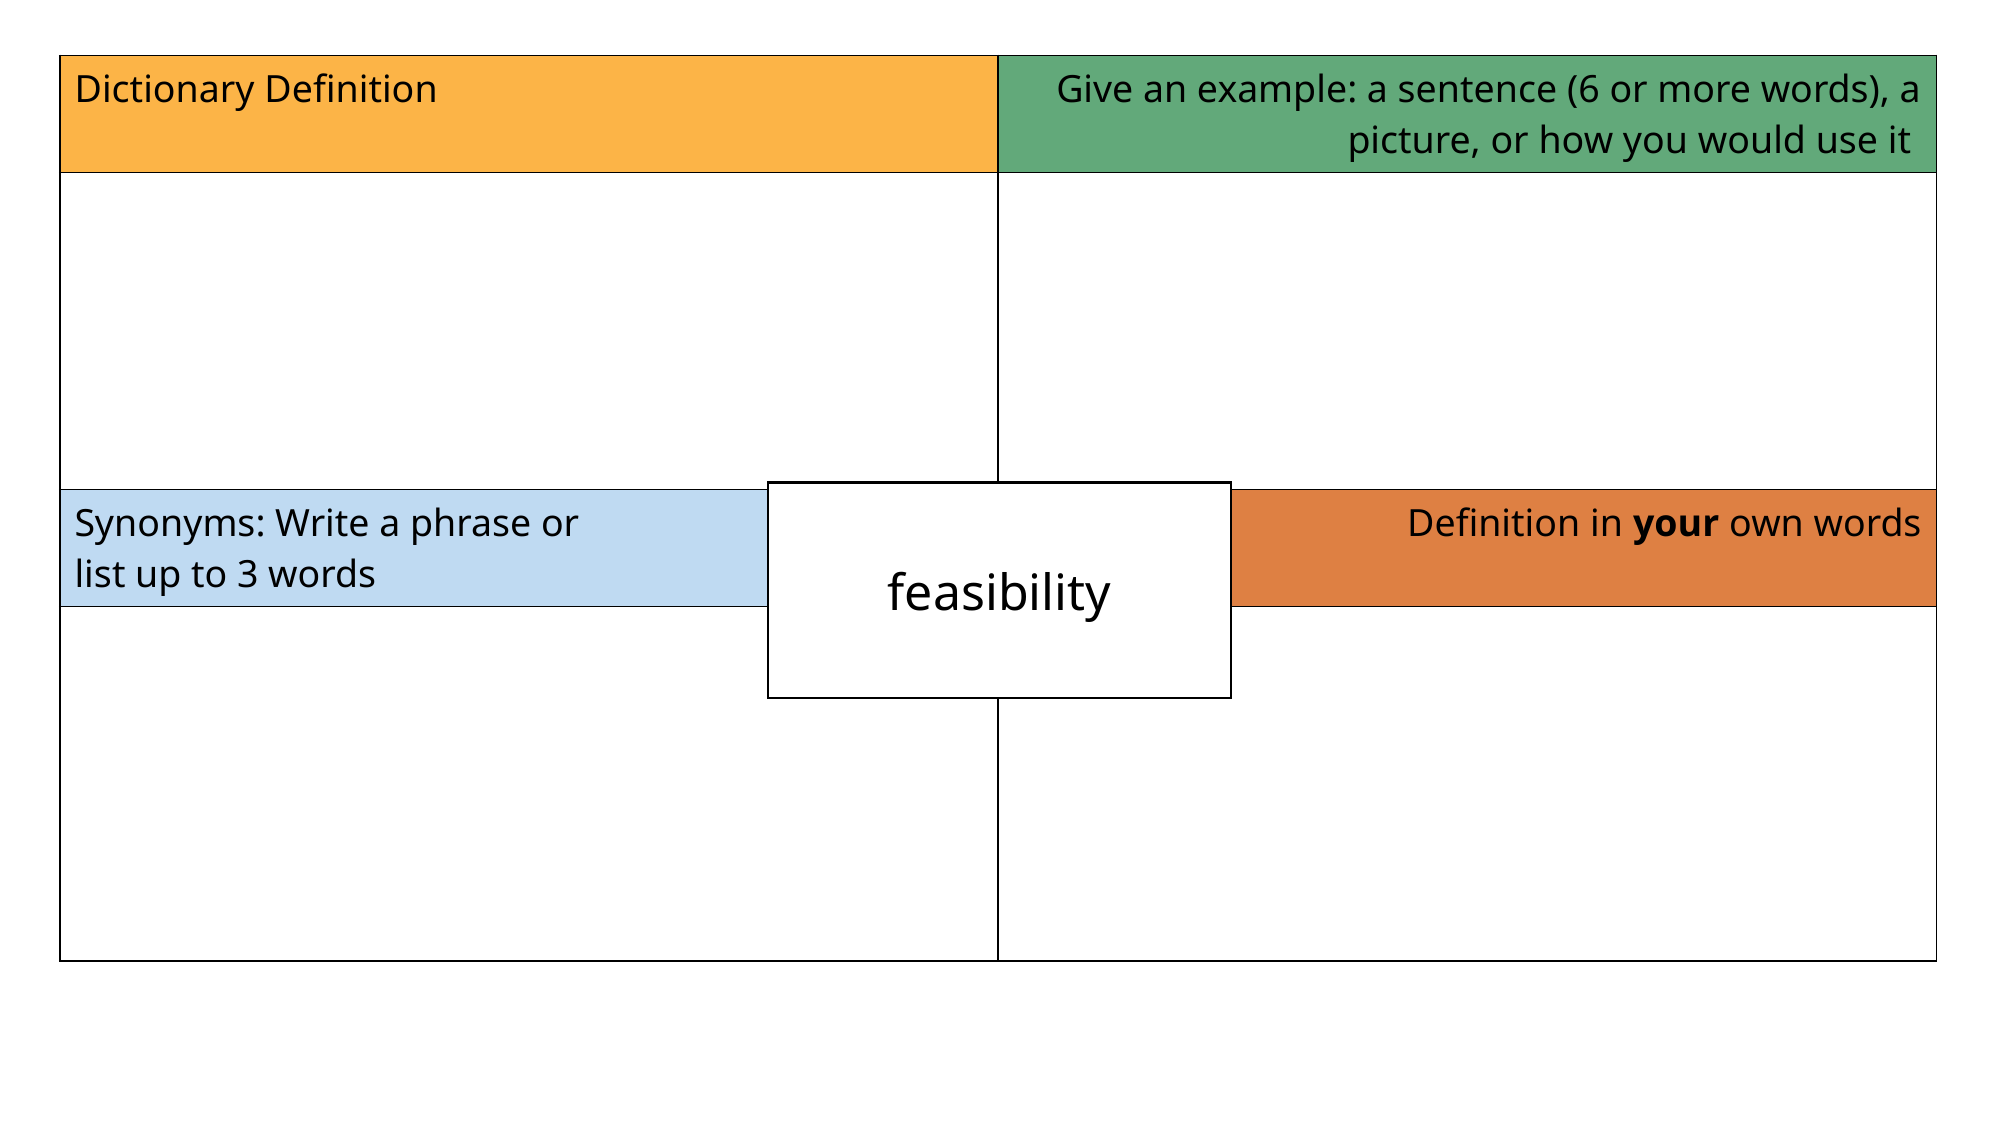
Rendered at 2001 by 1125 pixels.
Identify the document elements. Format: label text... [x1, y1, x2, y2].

table_cell [999, 173, 1936, 489]
text_box feasibility [767, 481, 1232, 699]
table_header Give an example: a sentence (6 or more words), a picture, or how you would use it [999, 56, 1936, 172]
table_cell [61, 607, 997, 960]
table_cell [61, 173, 997, 489]
table_cell Definition in your own words [1232, 490, 1936, 606]
table_cell Synonyms: Write a phrase or list up to 3 words [61, 490, 767, 606]
table_header Dictionary Definition [61, 56, 997, 172]
table_cell [999, 607, 1936, 960]
